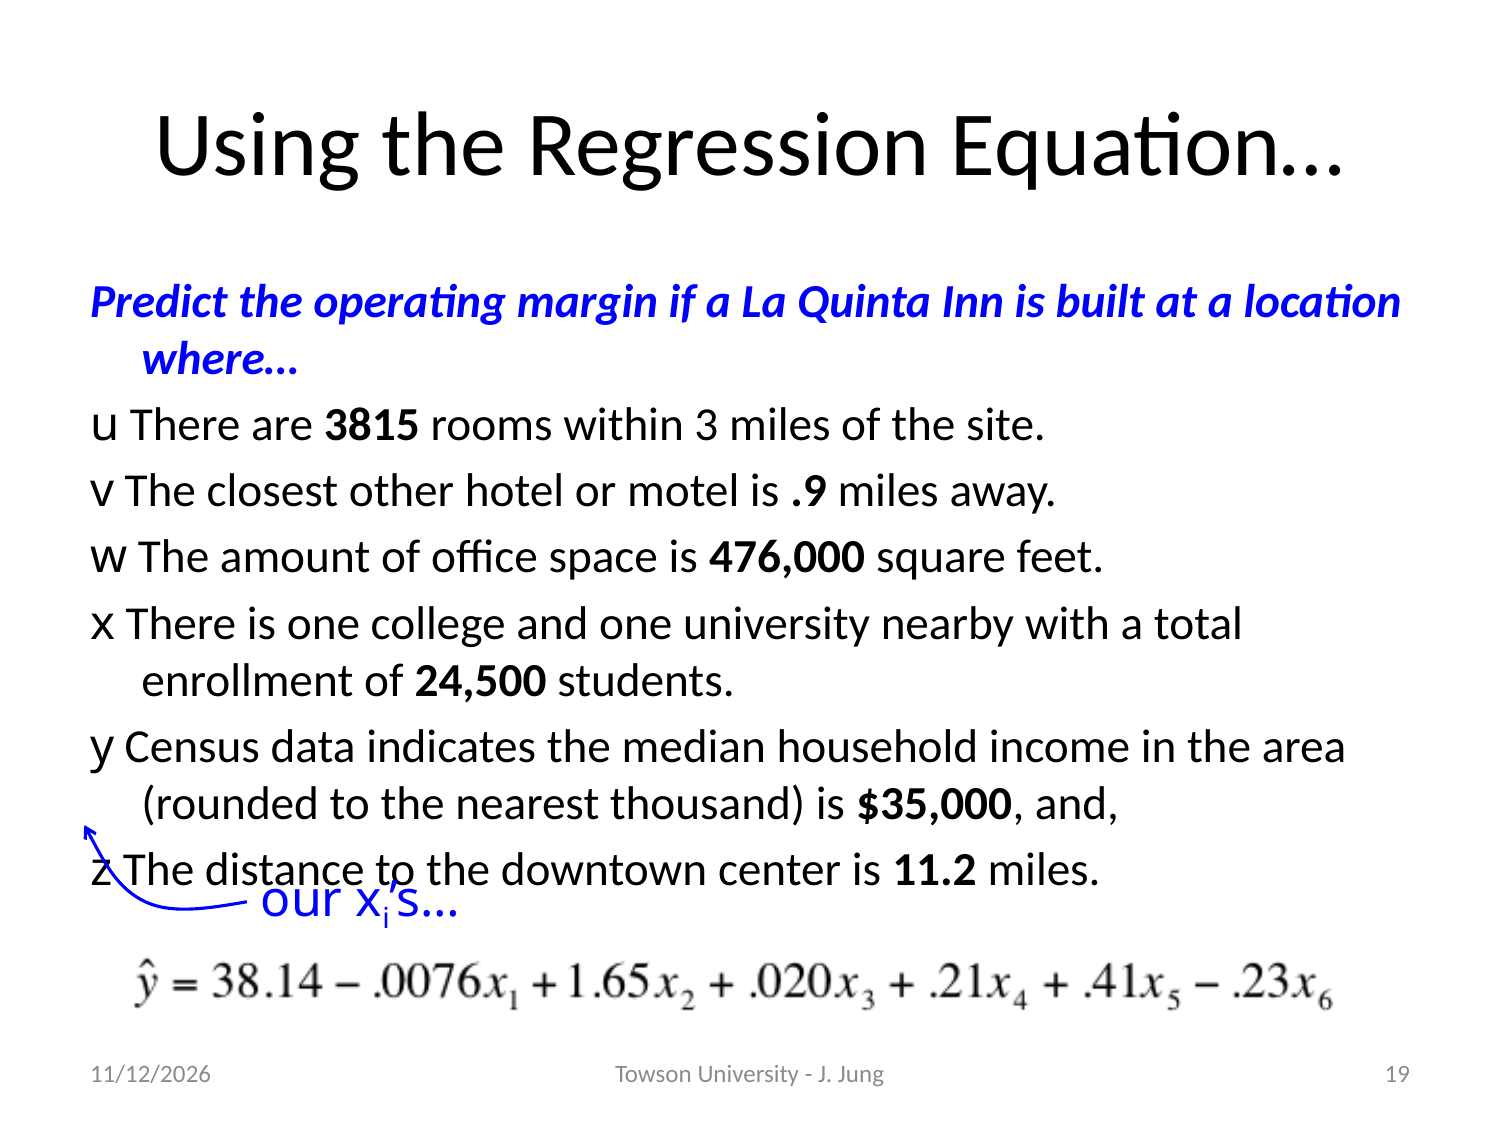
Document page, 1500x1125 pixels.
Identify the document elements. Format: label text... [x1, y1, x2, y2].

slide_number 19 [1074, 1042, 1425, 1103]
text_box [84, 825, 247, 910]
list Predict the operating margin if a La Quinta Inn is built at a location where… u There are 3815 rooms within 3 miles of the site. v The closest other hotel or motel is .9 miles away. w The amount of office space is 476,000 square feet. x There is one college and one university nearby with a total enrollment of 24,500 students. y Census data indicates the median household income in the area (rounded to the nearest thousand) is $35,000, and, z The distance to the downtown center is 11.2 miles. [75, 262, 1425, 913]
picture [124, 949, 1351, 1024]
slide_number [75, 1042, 425, 1103]
text_box our xi’s… [246, 858, 489, 942]
footer Towson University - J. Jung [512, 1042, 988, 1103]
title Using the Regression Equation… [75, 45, 1425, 233]
